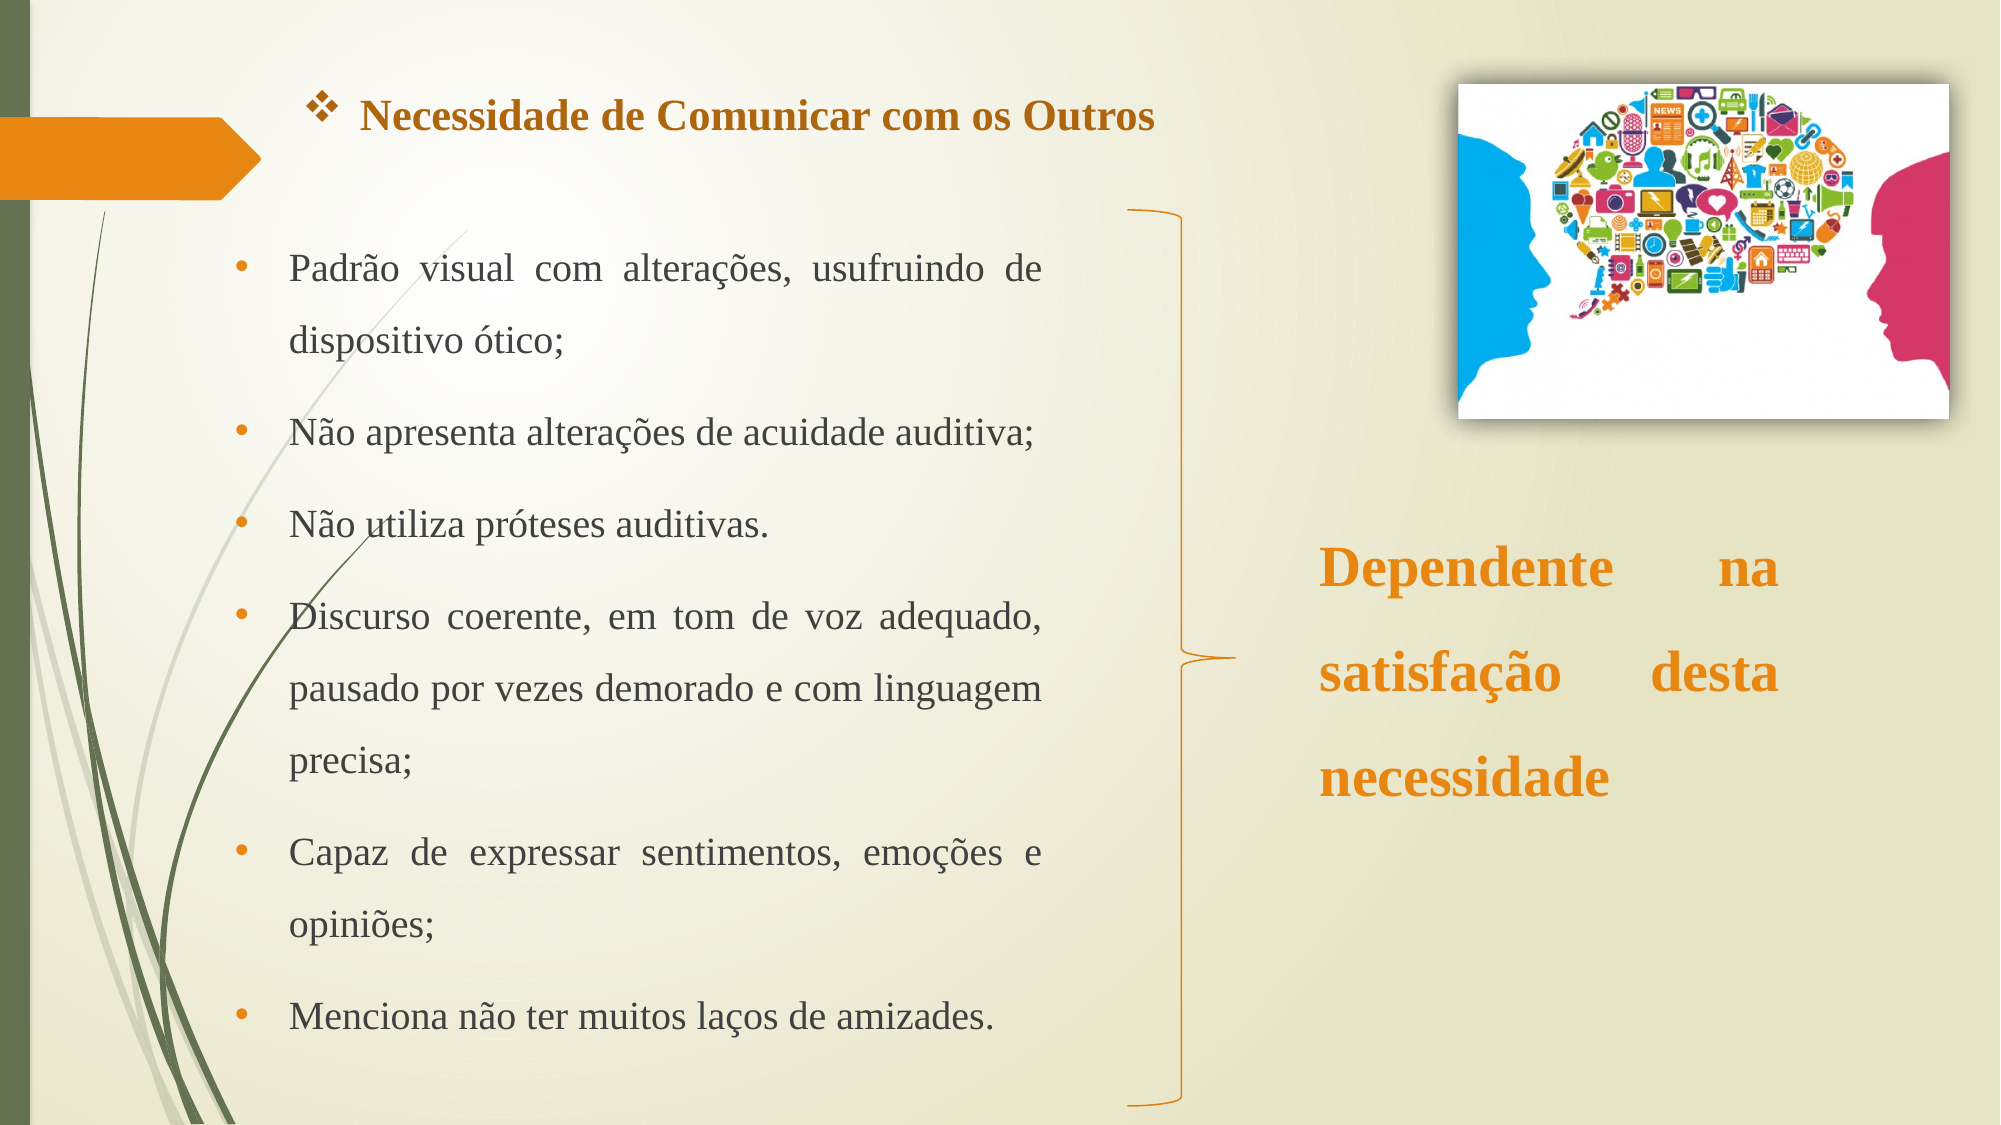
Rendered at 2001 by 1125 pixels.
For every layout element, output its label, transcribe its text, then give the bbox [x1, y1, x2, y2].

title Necessidade de Comunicar com os Outros [287, 78, 1441, 210]
list Padrão visual com alterações, usufruindo de dispositivo ótico; Não apresenta alterações de acuidade auditiva; Não utiliza próteses auditivas. Discurso coerente, em tom de voz adequado, pausado por vezes demorado e com linguagem precisa; Capaz de expressar sentimentos, emoções e opiniões; Menciona não ter muitos laços de amizades. [219, 210, 1058, 1125]
text_box [1126, 209, 1236, 1107]
picture [1457, 84, 1950, 420]
text_box Dependente na satisfação desta necessidade [1304, 486, 1795, 816]
